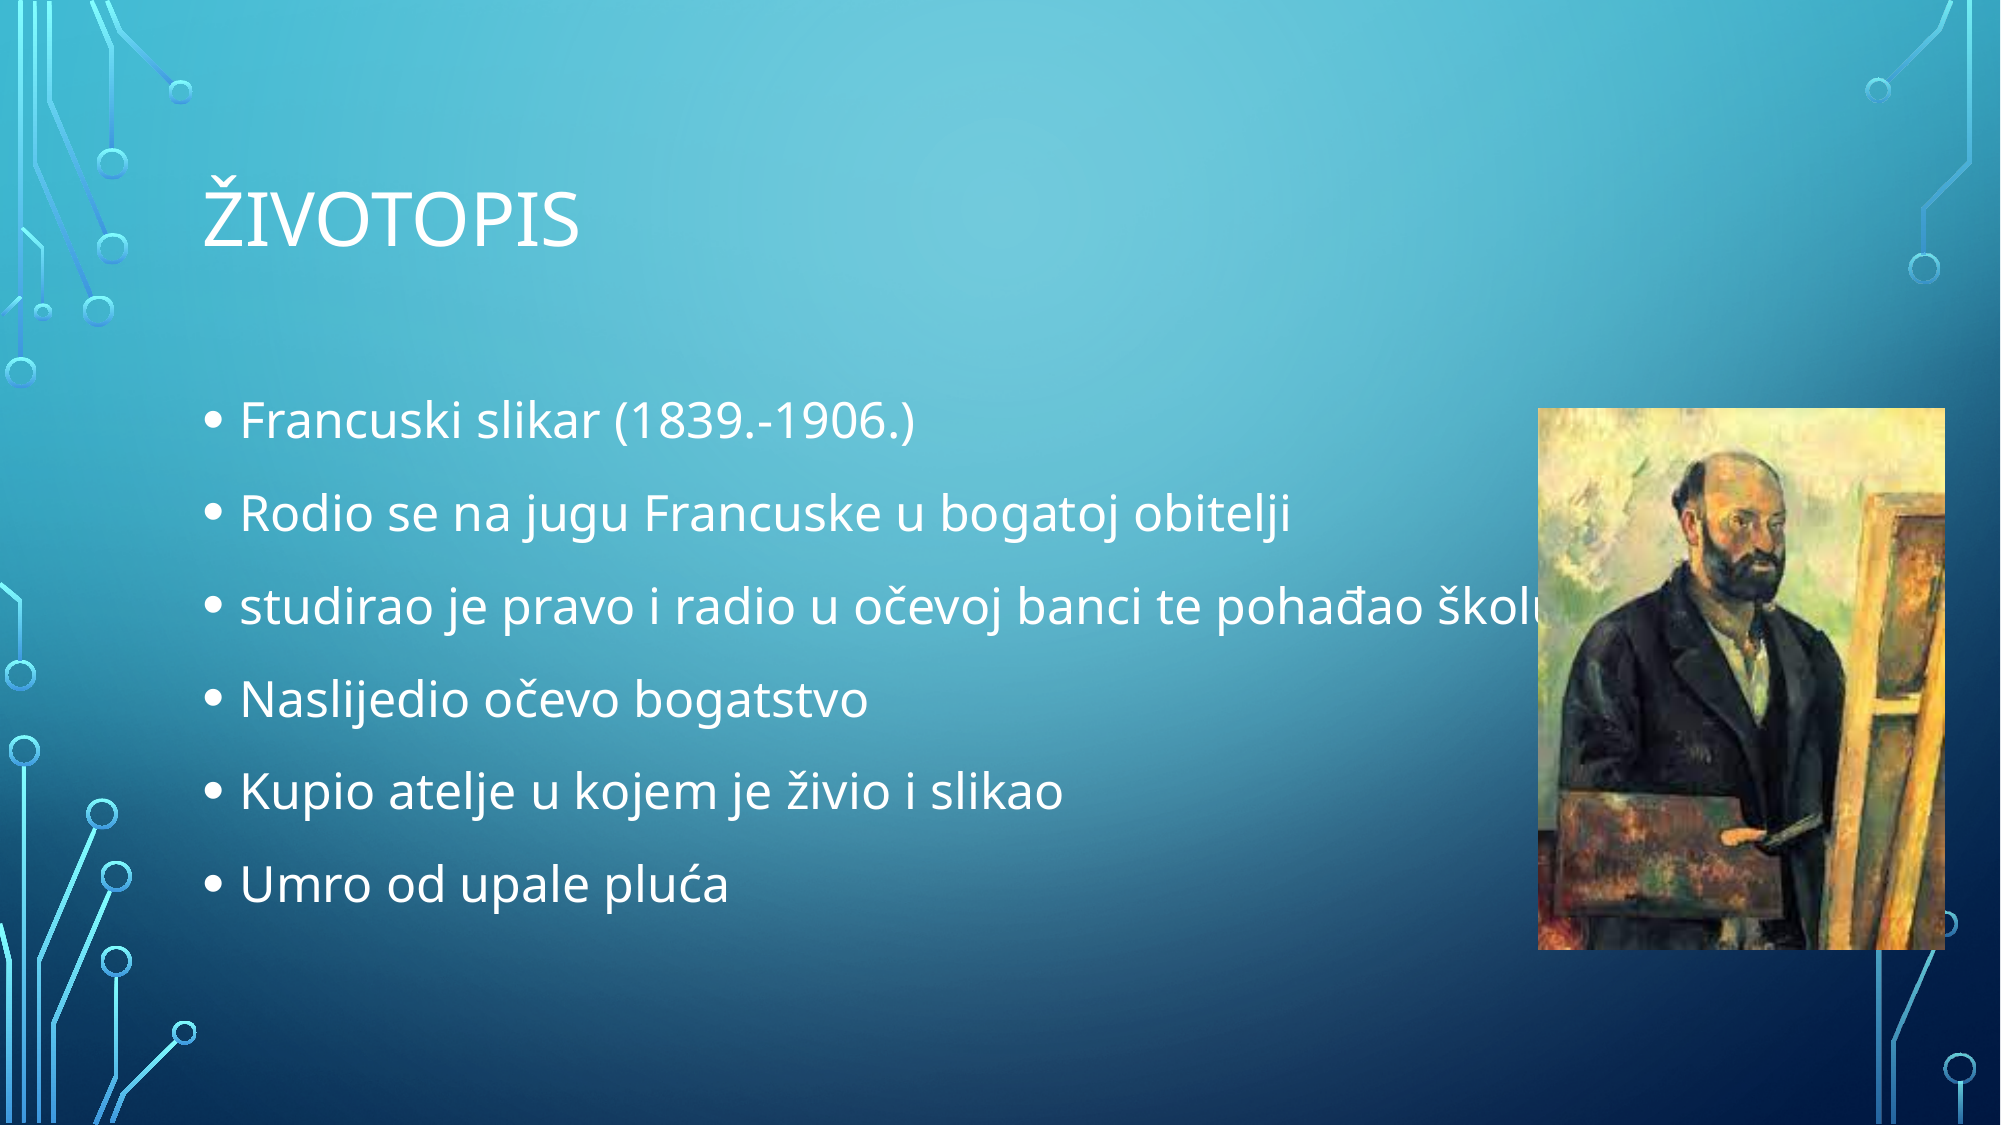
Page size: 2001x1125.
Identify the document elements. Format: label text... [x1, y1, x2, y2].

title životopis [187, 101, 1813, 344]
list Francuski slikar (1839.-1906.) Rodio se na jugu Francuske u bogatoj obitelji studirao je pravo i radio u očevoj banci te pohađao školu crtanja Naslijedio očevo bogatstvo Kupio atelje u kojem je živio i slikao Umro od upale pluća [187, 369, 1972, 1052]
picture [1538, 408, 1945, 951]
